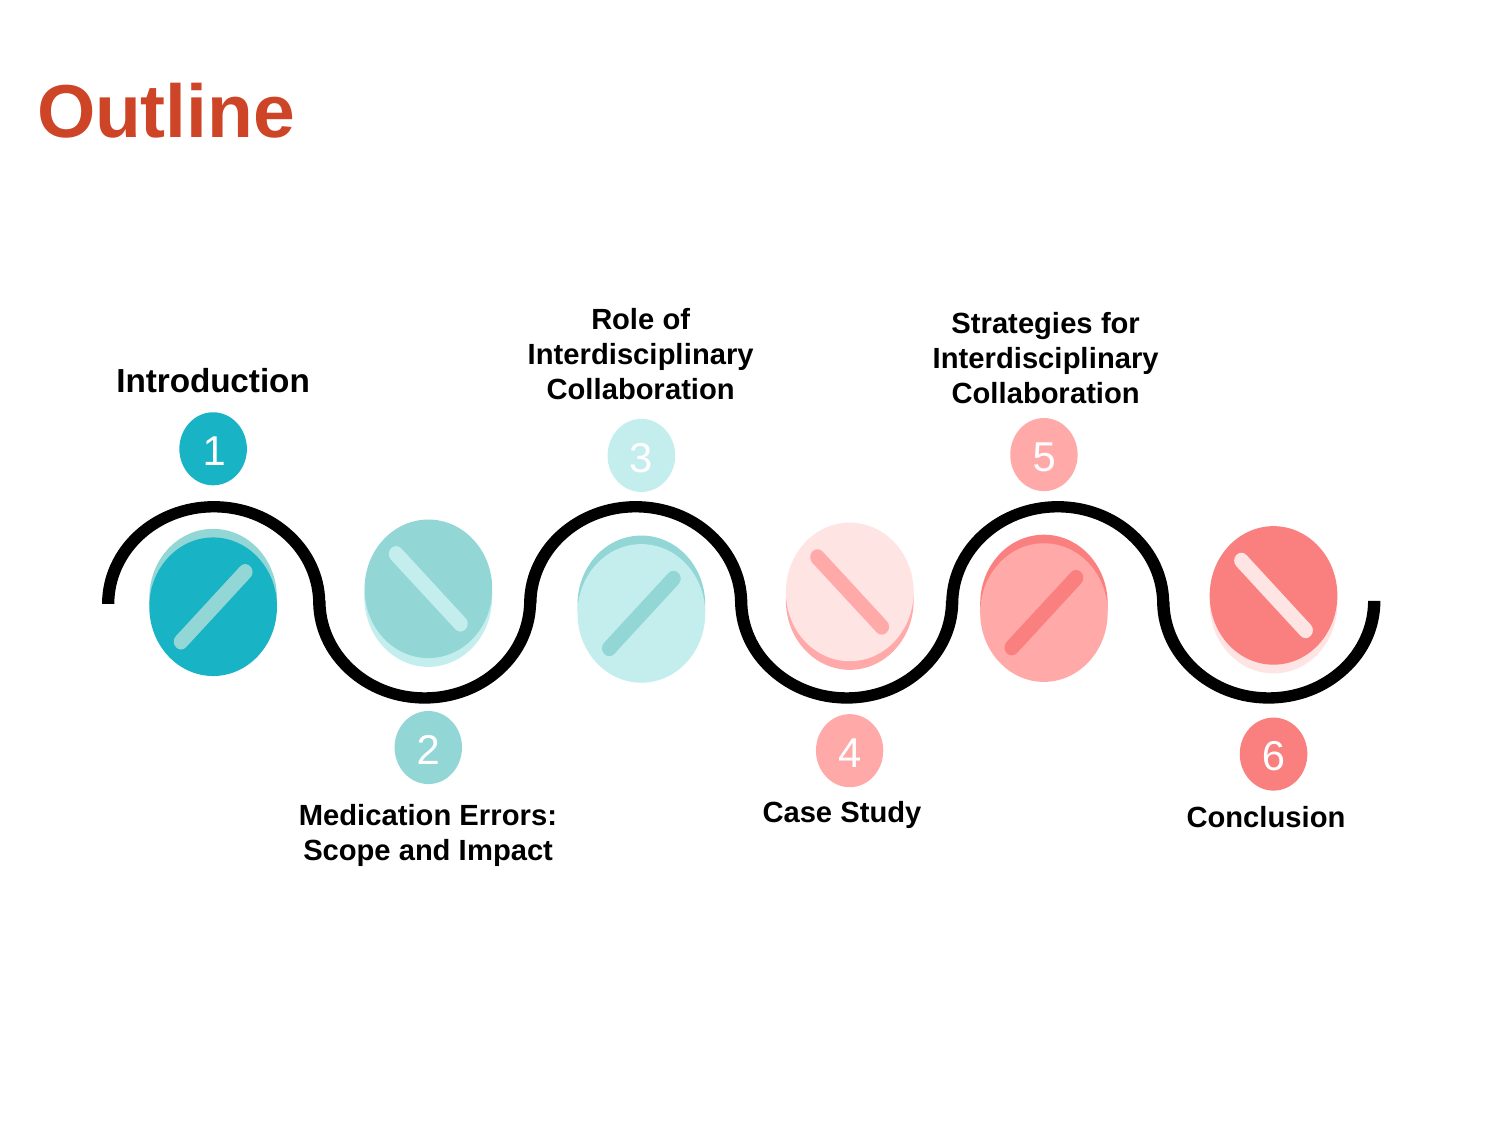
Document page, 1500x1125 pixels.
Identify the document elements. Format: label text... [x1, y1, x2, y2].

text_box Outline [35, 60, 1032, 153]
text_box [1203, 525, 1343, 789]
text_box [1348, 600, 1381, 674]
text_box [974, 420, 1114, 683]
text_box [924, 541, 969, 675]
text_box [571, 421, 711, 684]
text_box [274, 518, 582, 861]
text_box Strategies for Interdisciplinary Collaboration [892, 326, 1200, 387]
text_box [715, 531, 775, 680]
text_box Conclusion [1112, 786, 1420, 846]
text_box [1118, 517, 1198, 681]
text_box Role of Interdisciplinary Collaboration [510, 322, 772, 383]
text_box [87, 349, 340, 678]
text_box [780, 521, 920, 785]
text_box Case Study [688, 781, 996, 841]
